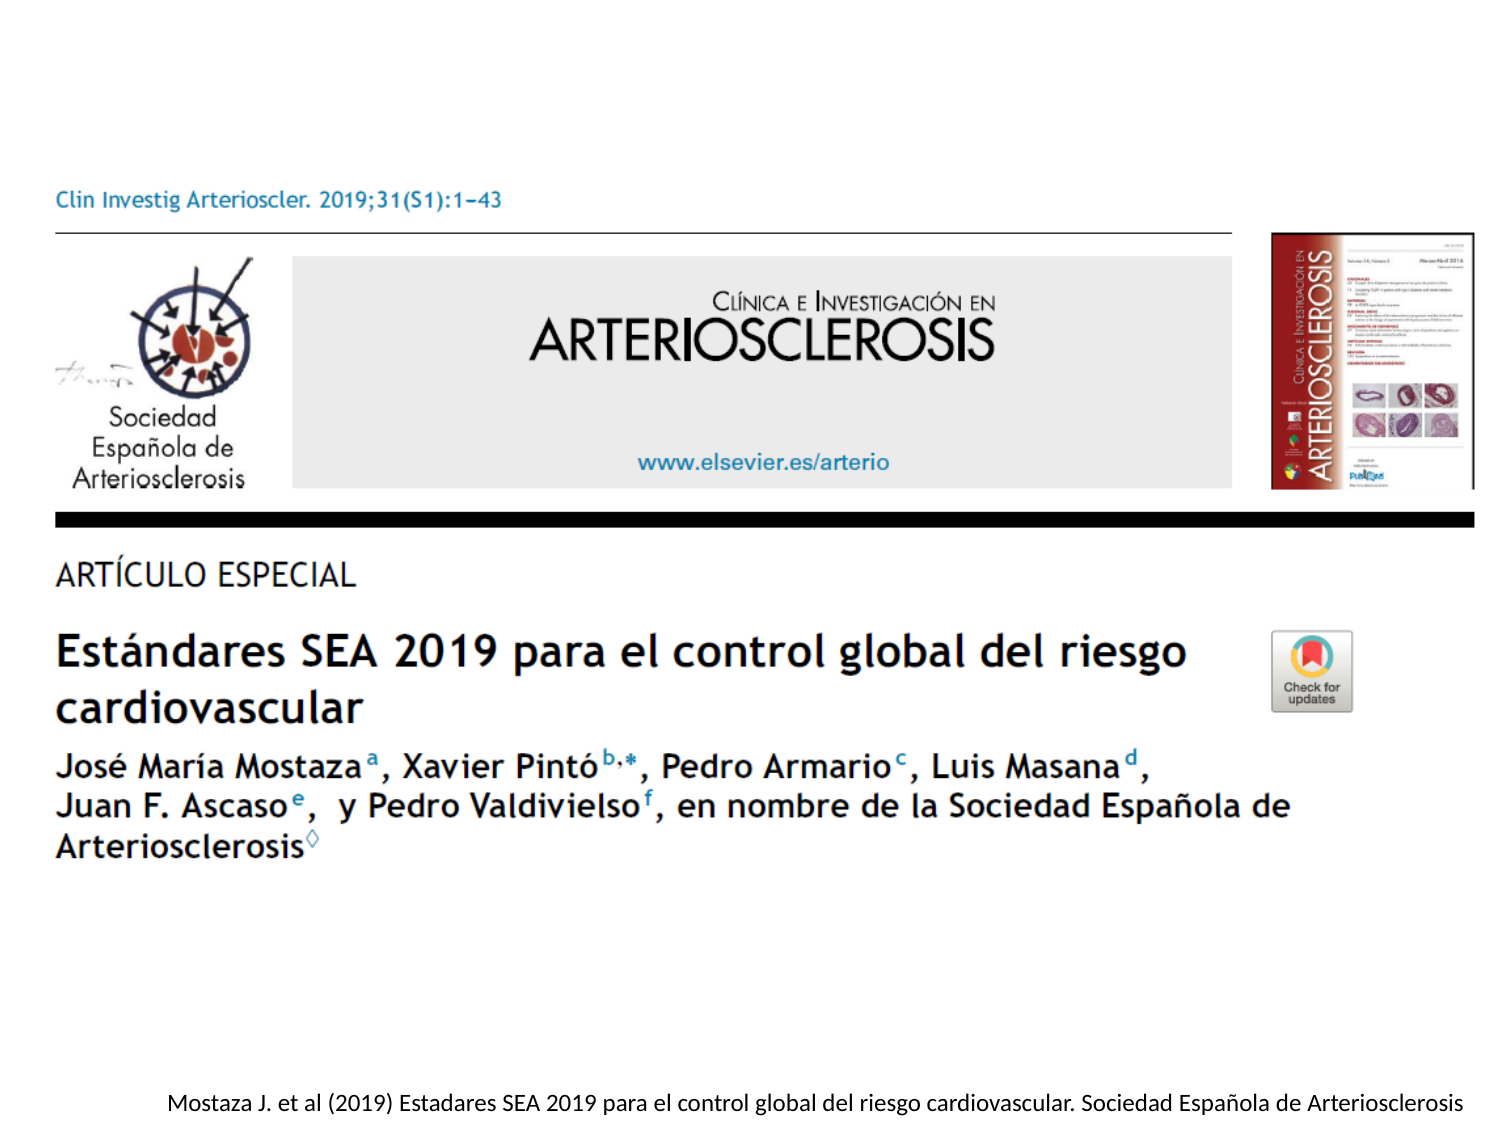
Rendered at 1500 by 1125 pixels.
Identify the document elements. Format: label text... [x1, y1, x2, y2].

picture [7, 175, 1489, 874]
text_box Mostaza J. et al (2019) Estadares SEA 2019 para el control global del riesgo cardiovascular. Sociedad Española de Arteriosclerosis [152, 1079, 1500, 1125]
